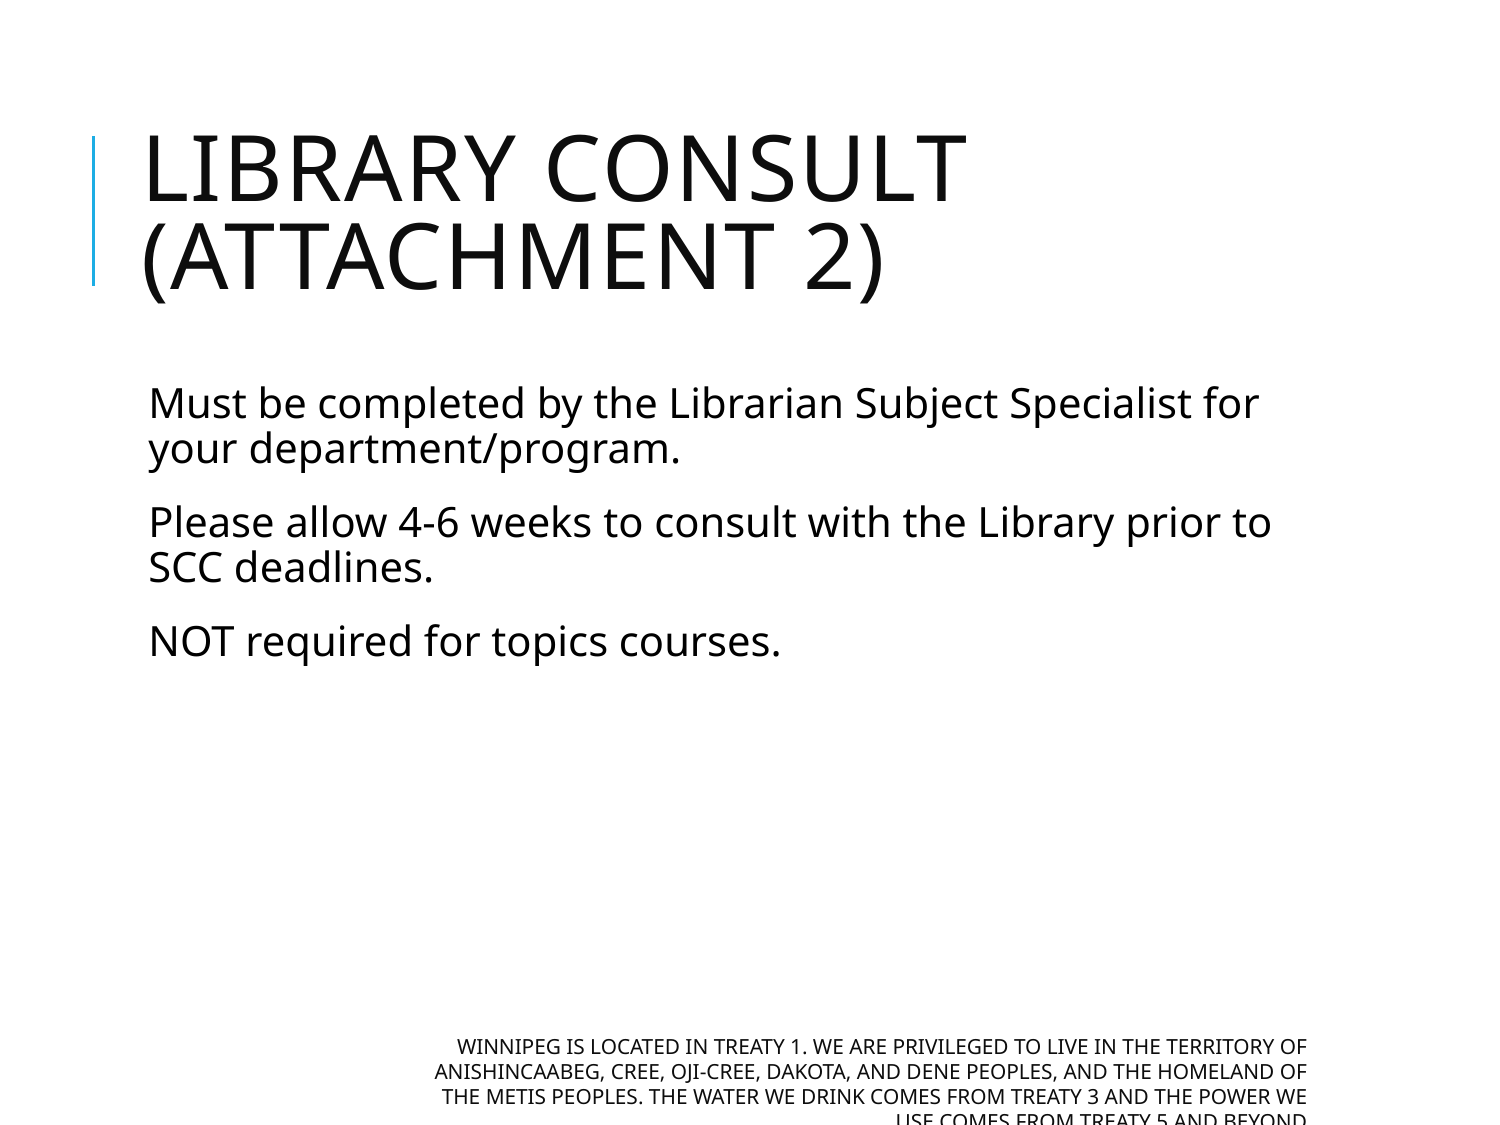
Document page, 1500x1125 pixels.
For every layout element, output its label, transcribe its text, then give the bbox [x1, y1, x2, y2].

list Must be completed by the Librarian Subject Specialist for your department/program. Please allow 4-6 weeks to consult with the Library prior to SCC deadlines. NOT required for topics courses. [126, 375, 1322, 1035]
title Library Consult (Attachment 2) [126, 96, 1322, 342]
footer Winnipeg is located in Treaty 1. We are privileged to live in the territory of Anishincaabeg, Cree, Oji-Cree, Dakota, and Dene Peoples, and the homeland of the Metis Peoples. The water we drink comes from Treaty 3 and the power we use comes from Treaty 5 and beyond [399, 1061, 1322, 1107]
